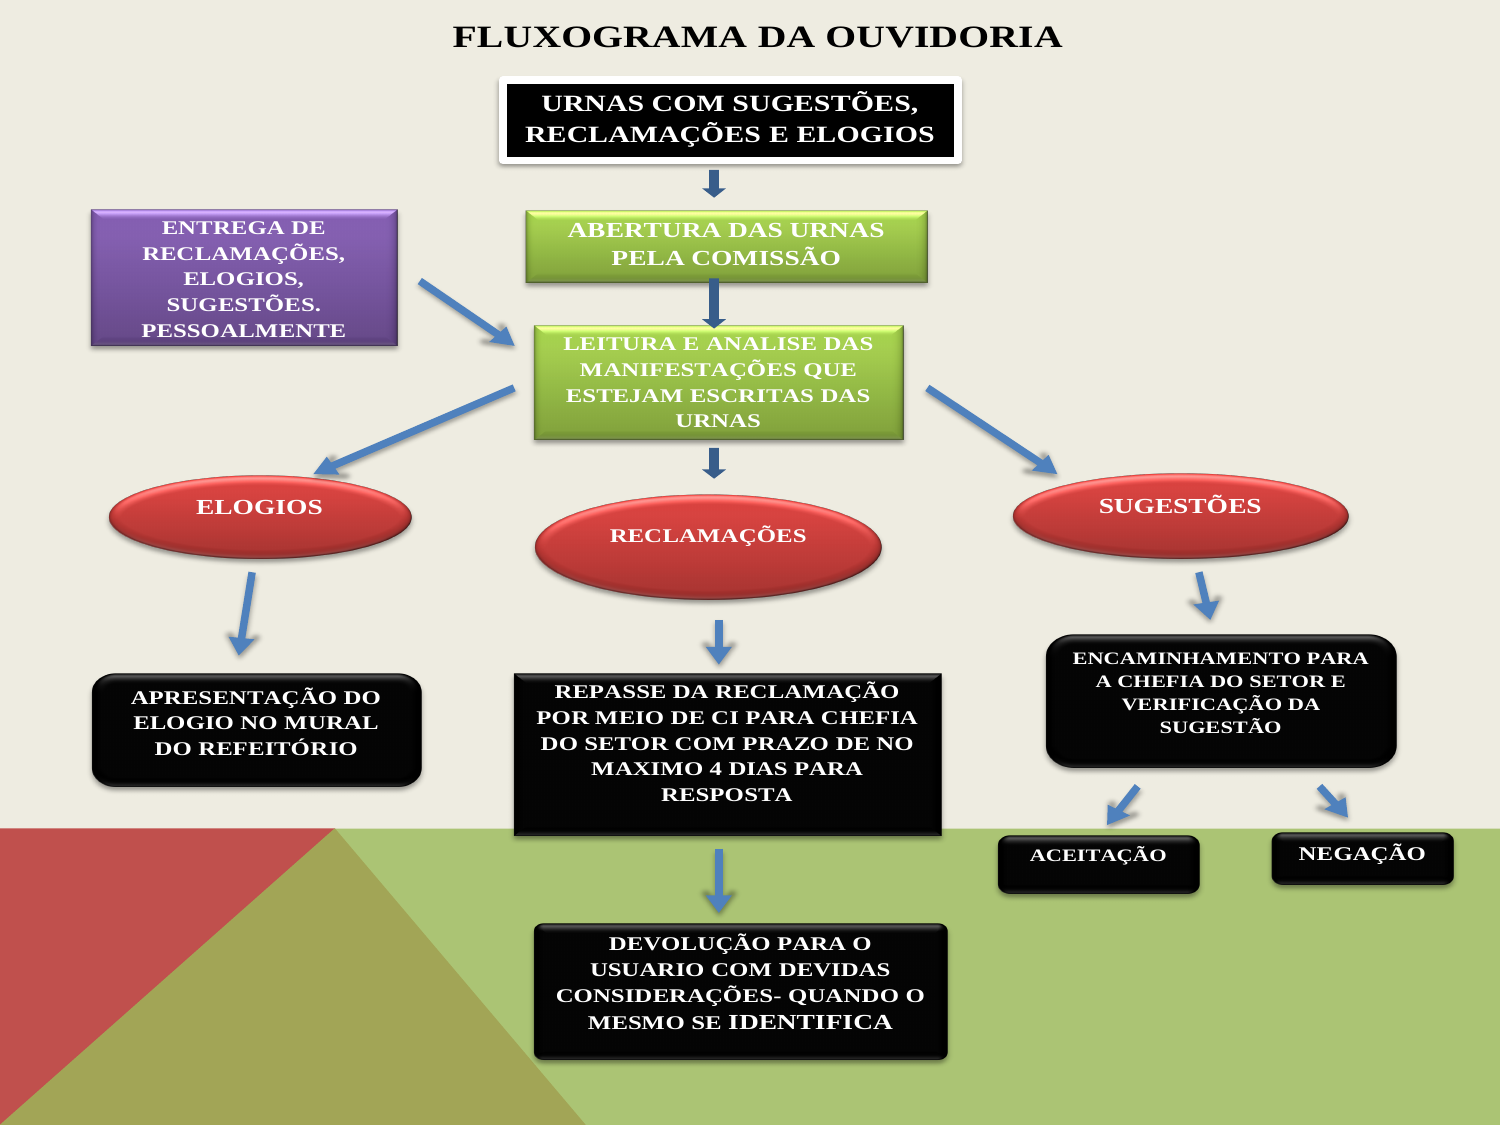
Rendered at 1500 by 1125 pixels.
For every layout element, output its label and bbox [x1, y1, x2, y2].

list [76, 18, 1471, 1087]
